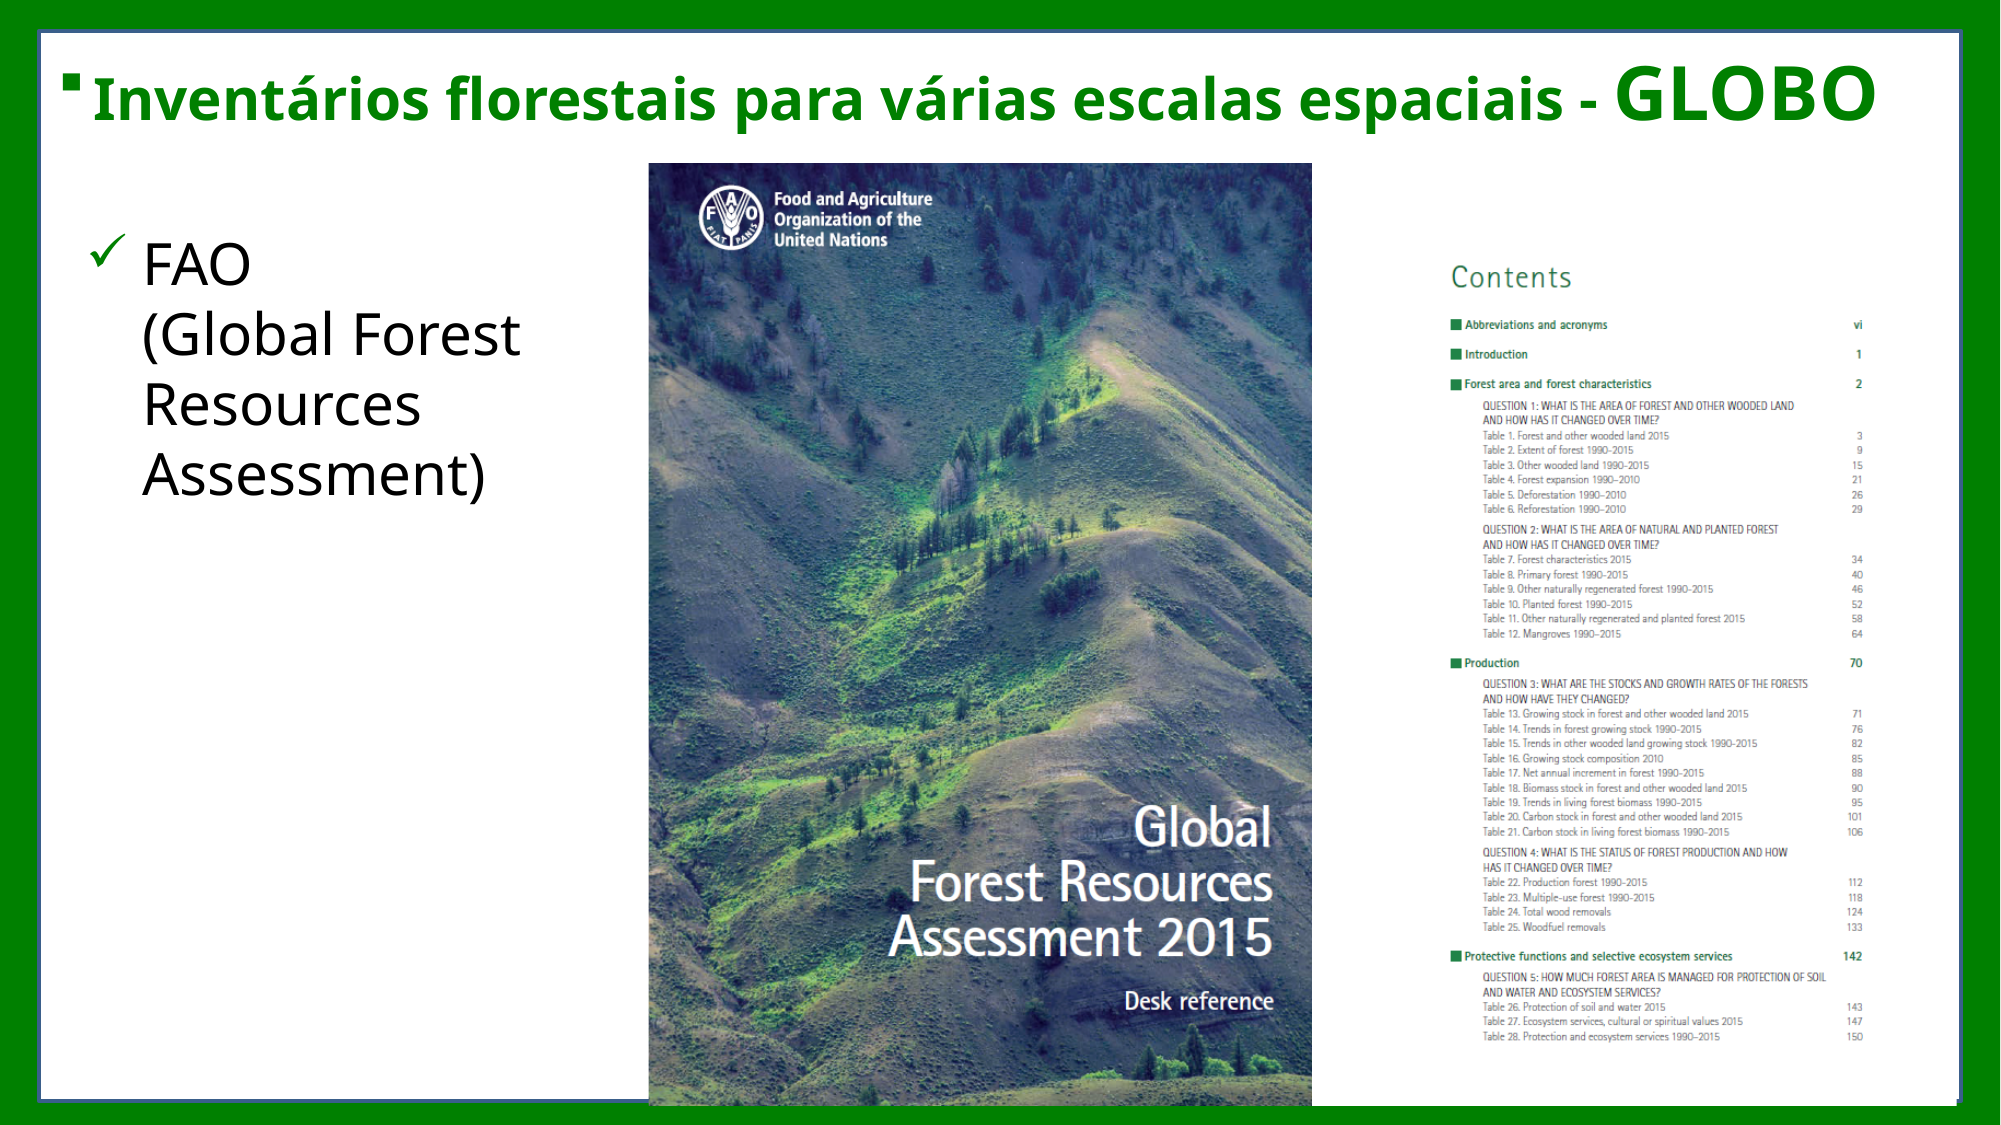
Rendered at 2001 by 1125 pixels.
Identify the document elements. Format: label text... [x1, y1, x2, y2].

list FAO (Global Forest Resources Assessment) [70, 219, 599, 1040]
title Inventários florestais para várias escalas espaciais - GLOBO [43, 30, 1902, 149]
picture [648, 162, 1957, 1107]
